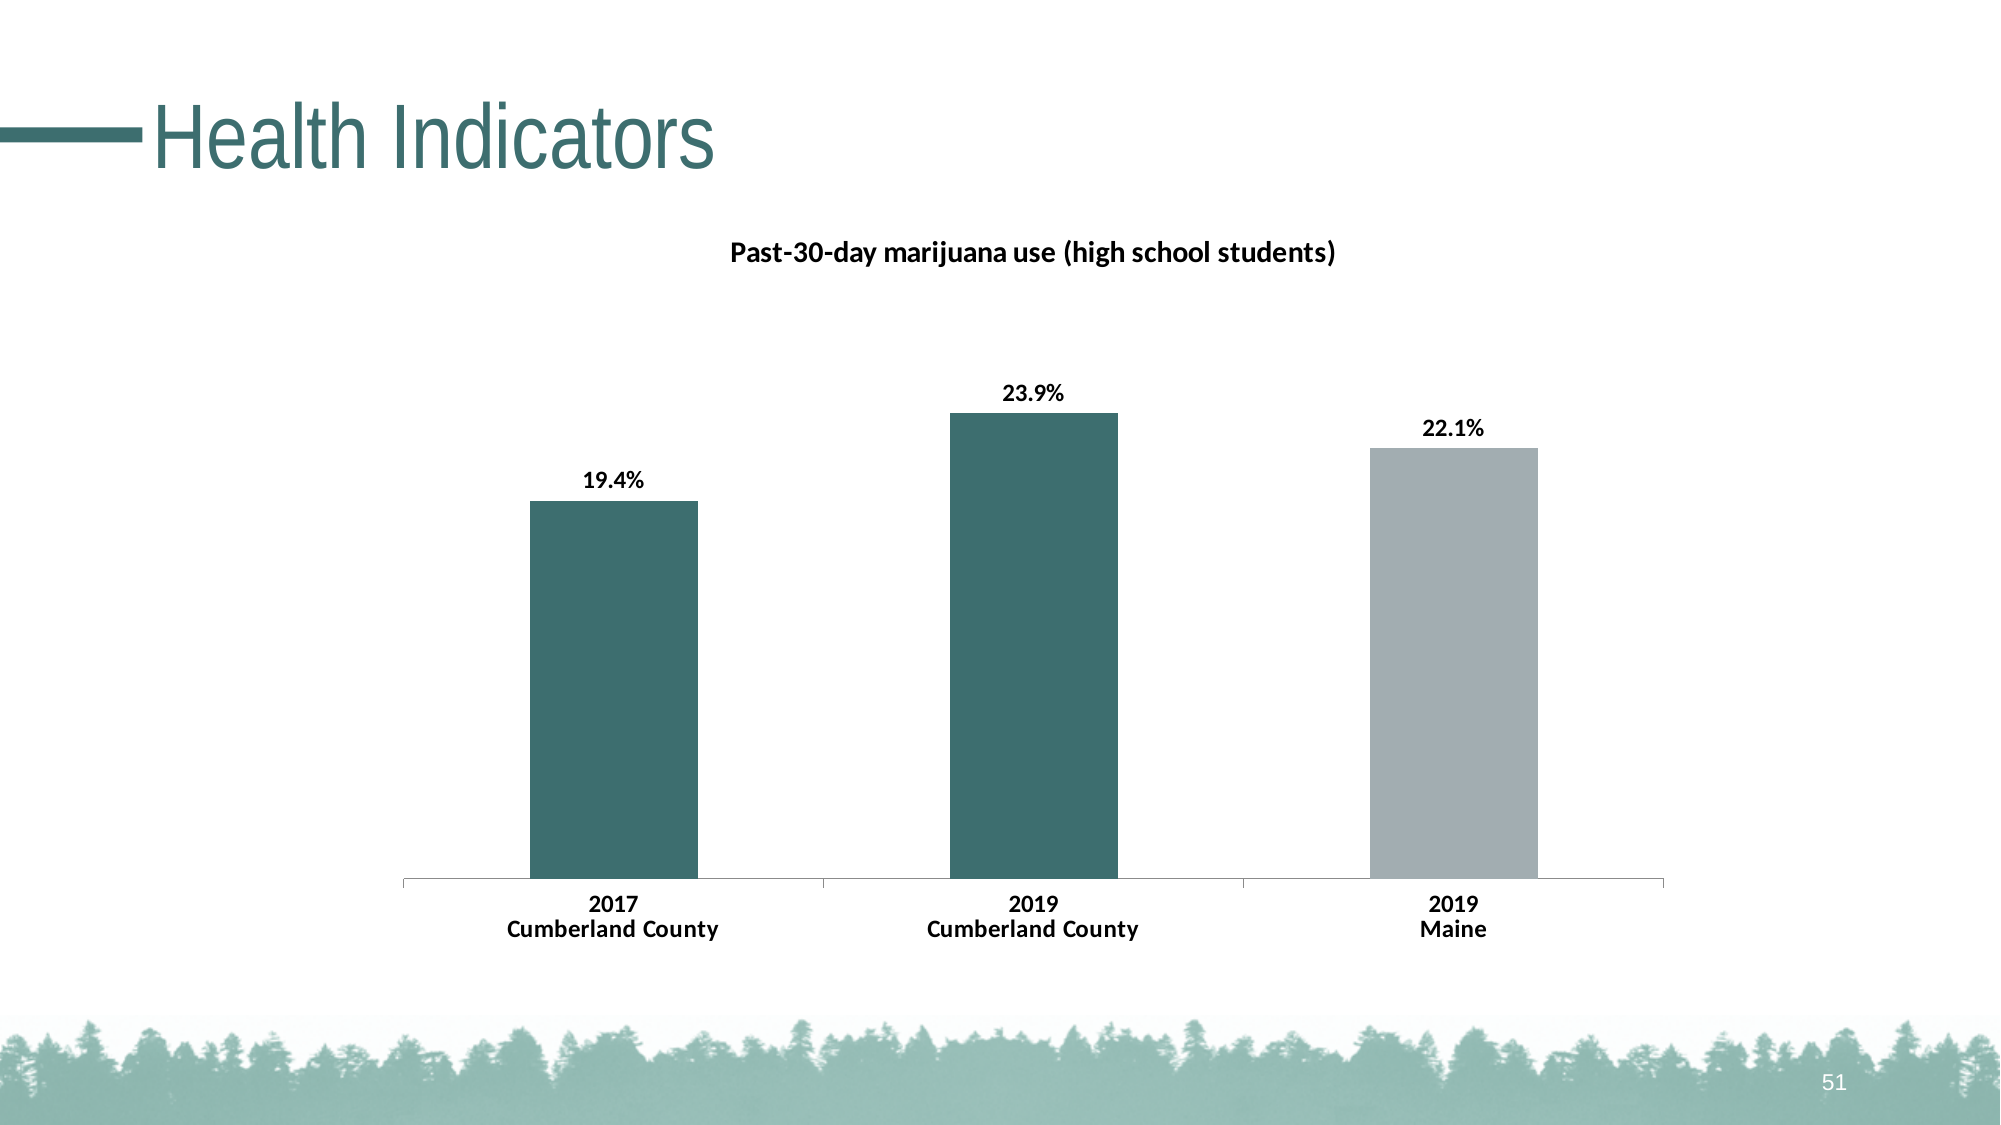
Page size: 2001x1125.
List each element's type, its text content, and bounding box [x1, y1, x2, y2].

picture [0, 1015, 2000, 1125]
slide_number 51 [1412, 1042, 1863, 1103]
chart [377, 208, 1690, 959]
title Health Indicators [137, 29, 1863, 248]
